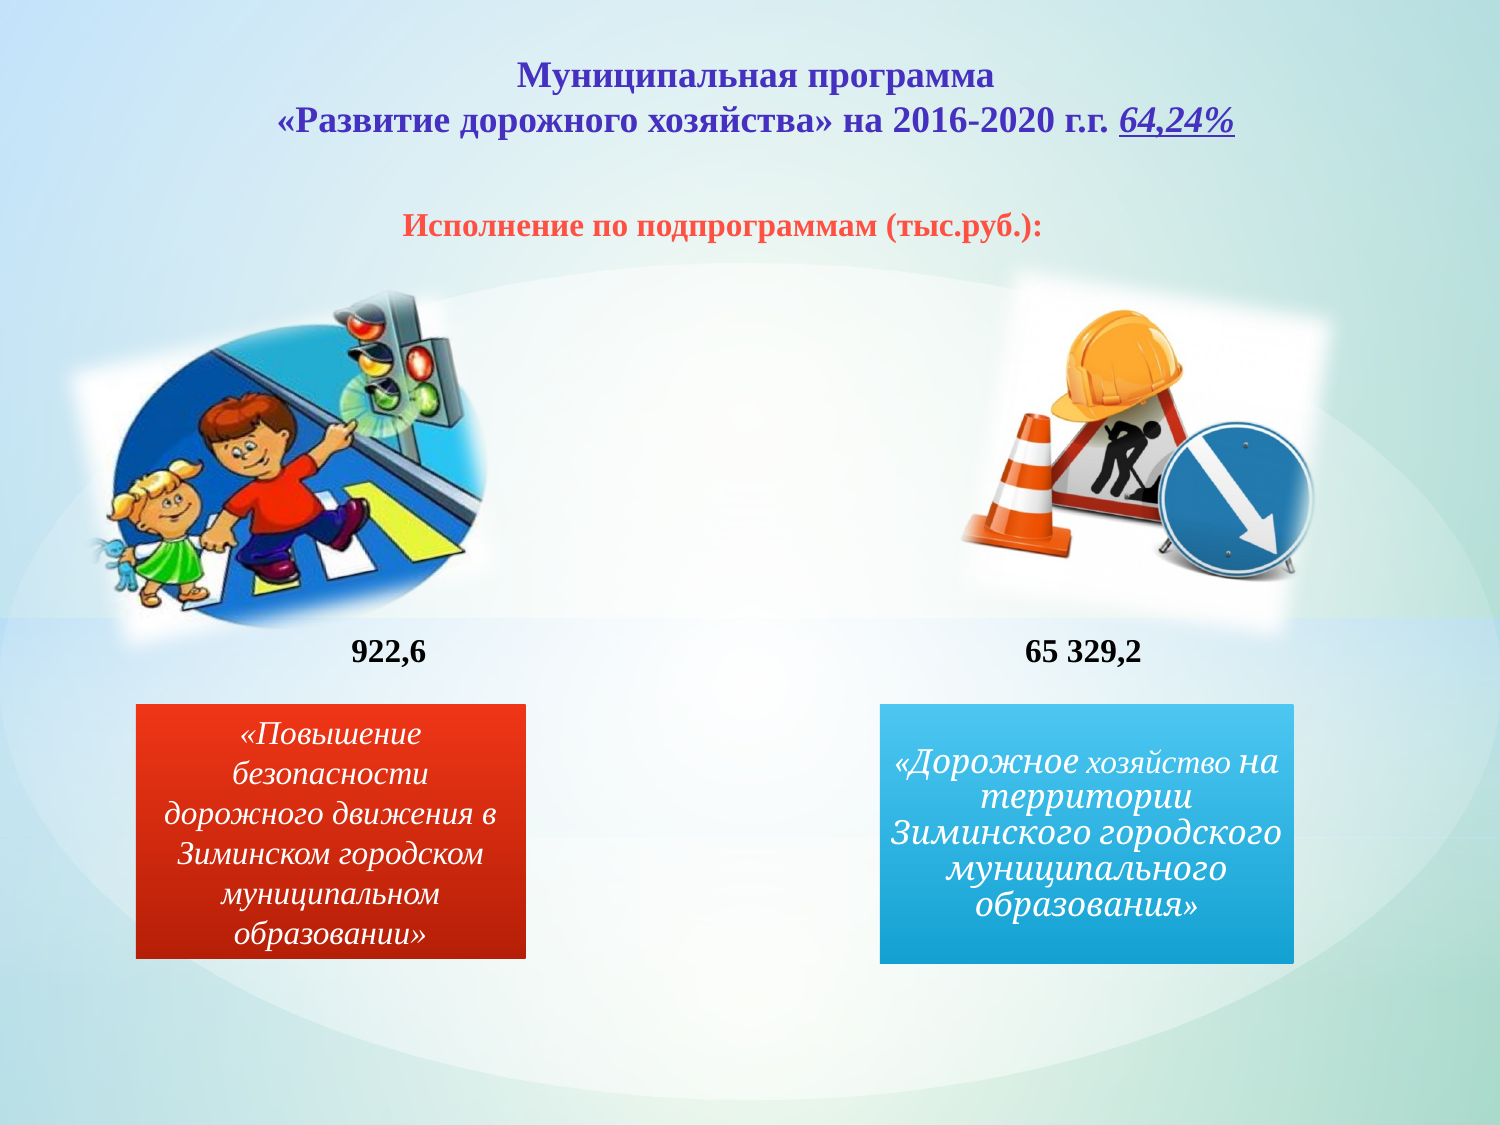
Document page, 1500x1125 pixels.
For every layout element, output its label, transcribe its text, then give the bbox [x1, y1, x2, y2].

text_box Муниципальная программа «Развитие дорожного хозяйства» на 2016-2020 г.г. 64,24% [159, 42, 1353, 148]
text_box 65 329,2 [1010, 647, 1158, 677]
picture [965, 269, 1332, 637]
picture [69, 306, 496, 635]
text_box 922,6 [336, 643, 488, 677]
text_box «Дорожное хозяйство на территории Зиминского городского муниципального образования» [879, 704, 1294, 964]
text_box Исполнение по подпрограммам (тыс.руб.): [277, 196, 1170, 251]
text_box «Повышение безопасности дорожного движения в Зиминском городском муниципальном образовании» [135, 704, 526, 959]
